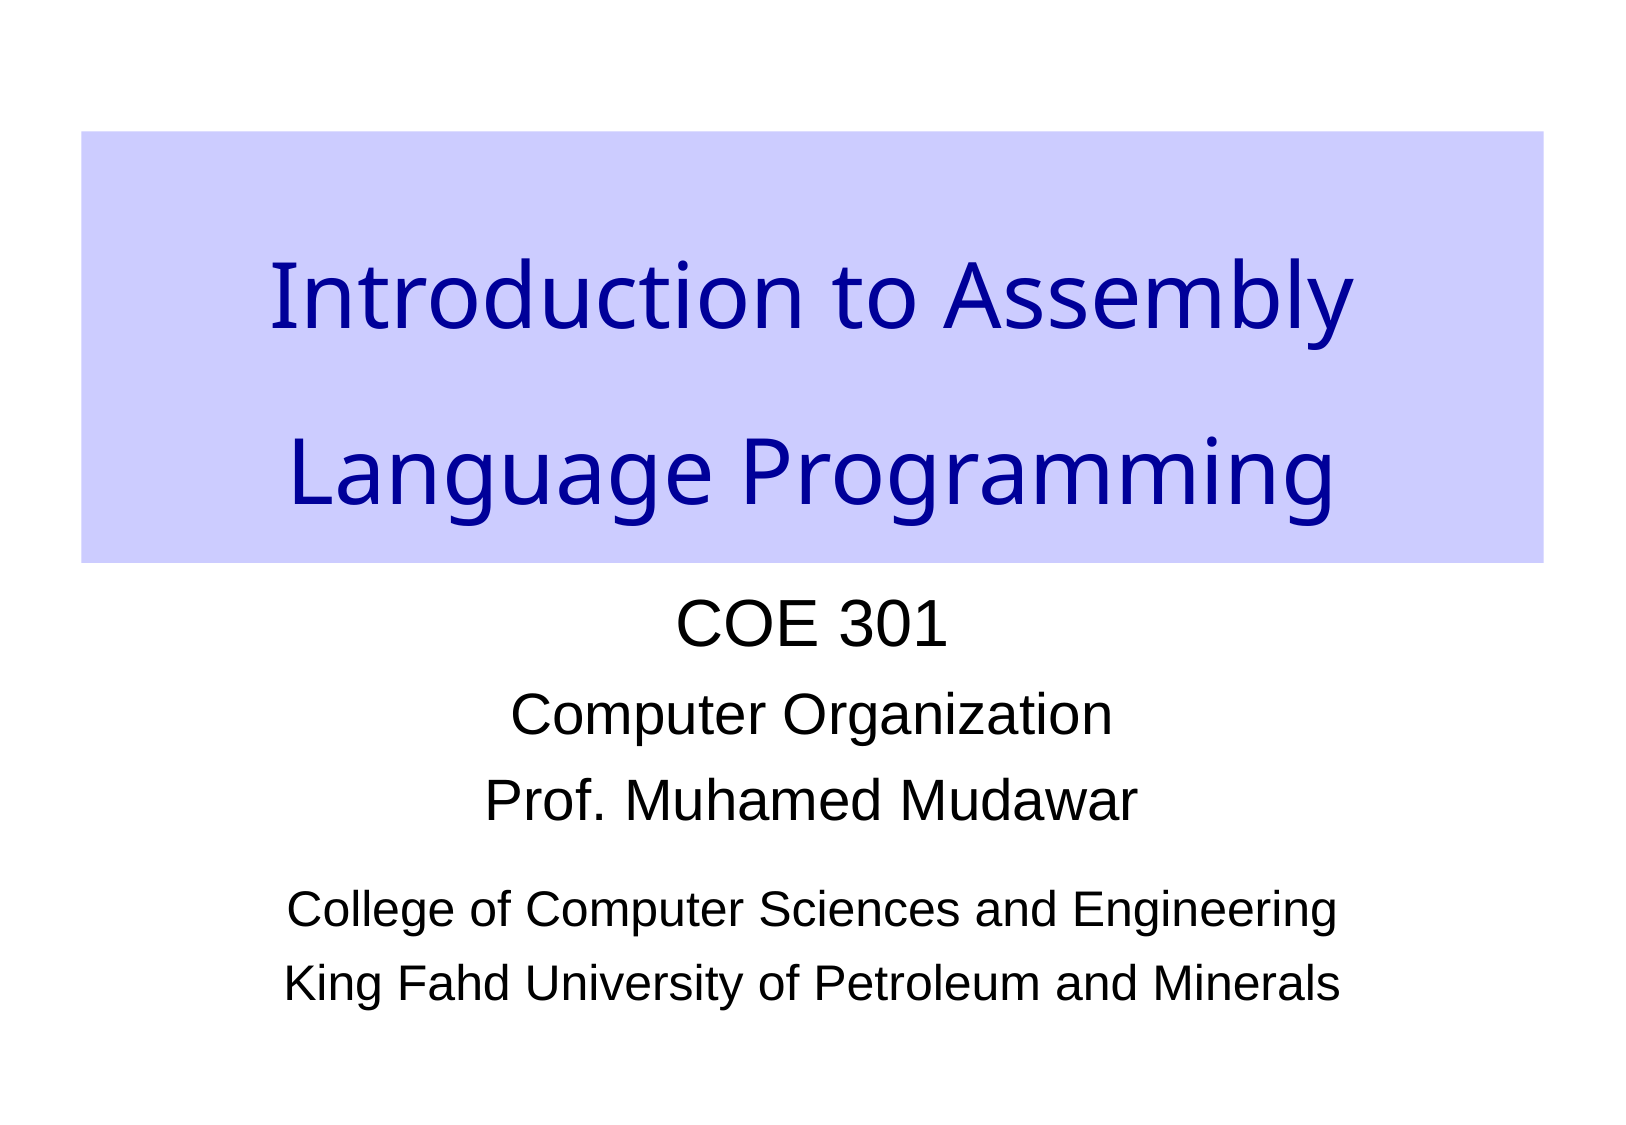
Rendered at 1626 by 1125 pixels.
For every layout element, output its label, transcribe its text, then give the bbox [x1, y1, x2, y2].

title Introduction to Assembly Language Programming [81, 131, 1544, 563]
subtitle COE 301 Computer Organization Prof. Muhamed Mudawar College of Computer Sciences and Engineering King Fahd University of Petroleum and Minerals [81, 581, 1544, 1054]
